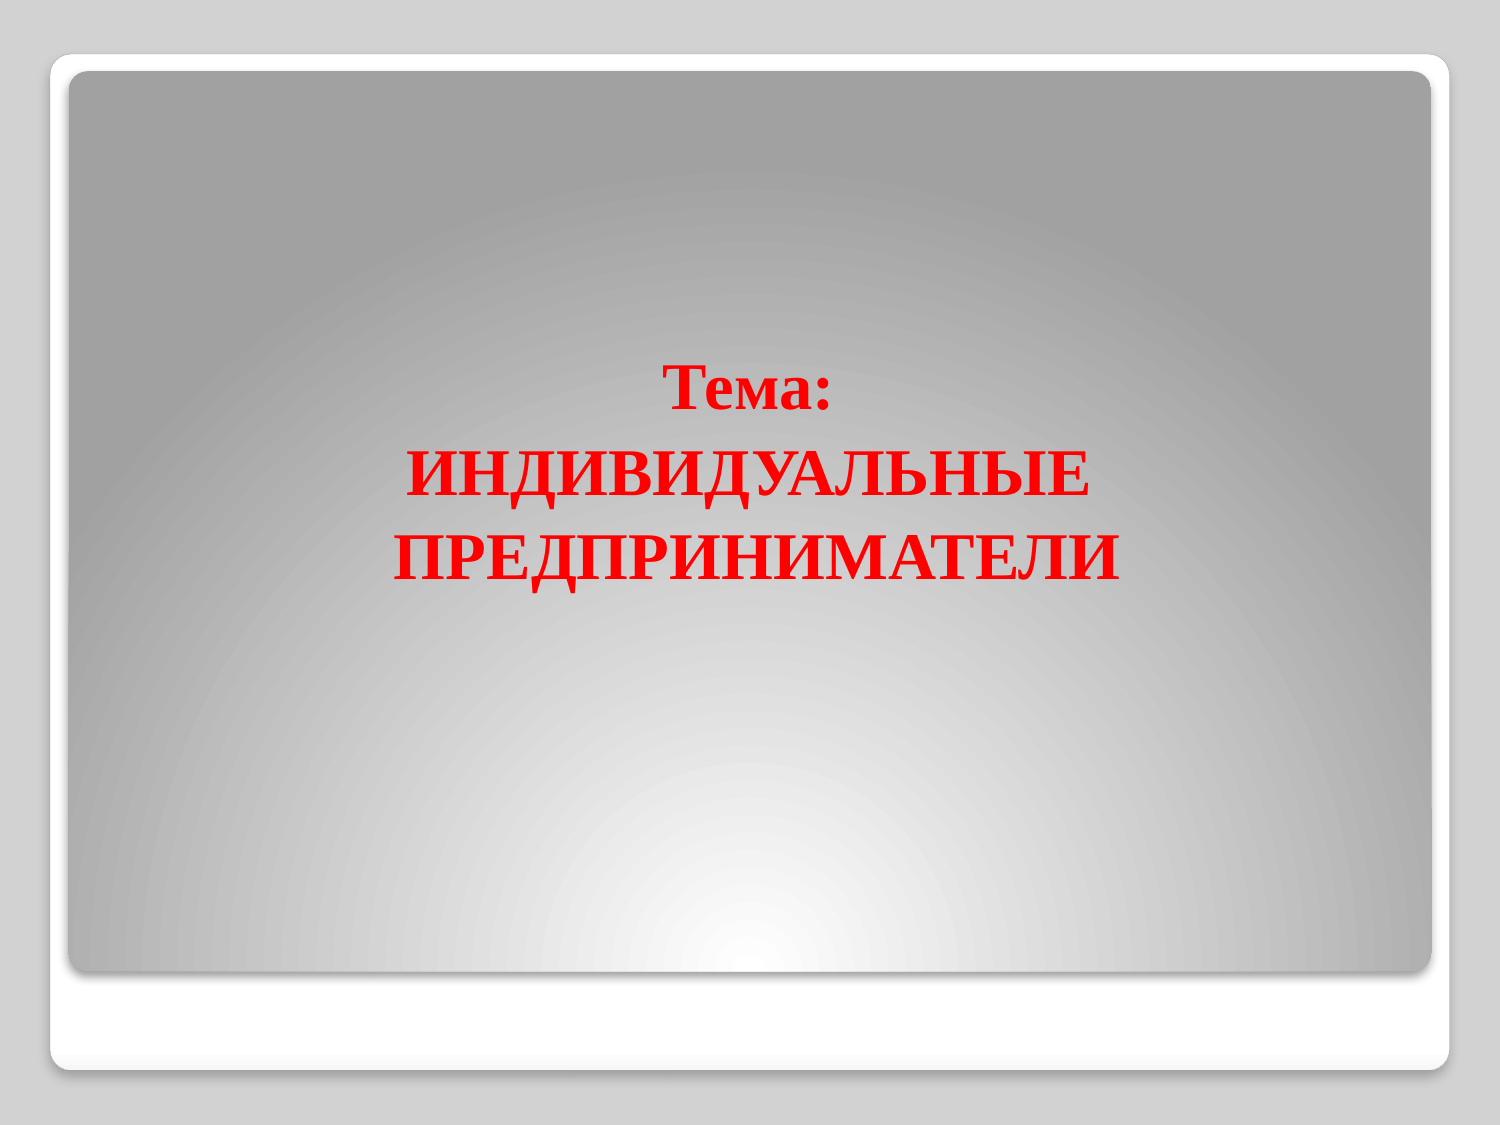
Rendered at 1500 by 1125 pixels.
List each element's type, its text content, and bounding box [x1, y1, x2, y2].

list Тема: ИНДИВИДУАЛЬНЫЕ ПРЕДПРИНИМАТЕЛИ [0, 328, 1500, 868]
title [70, 58, 1442, 328]
